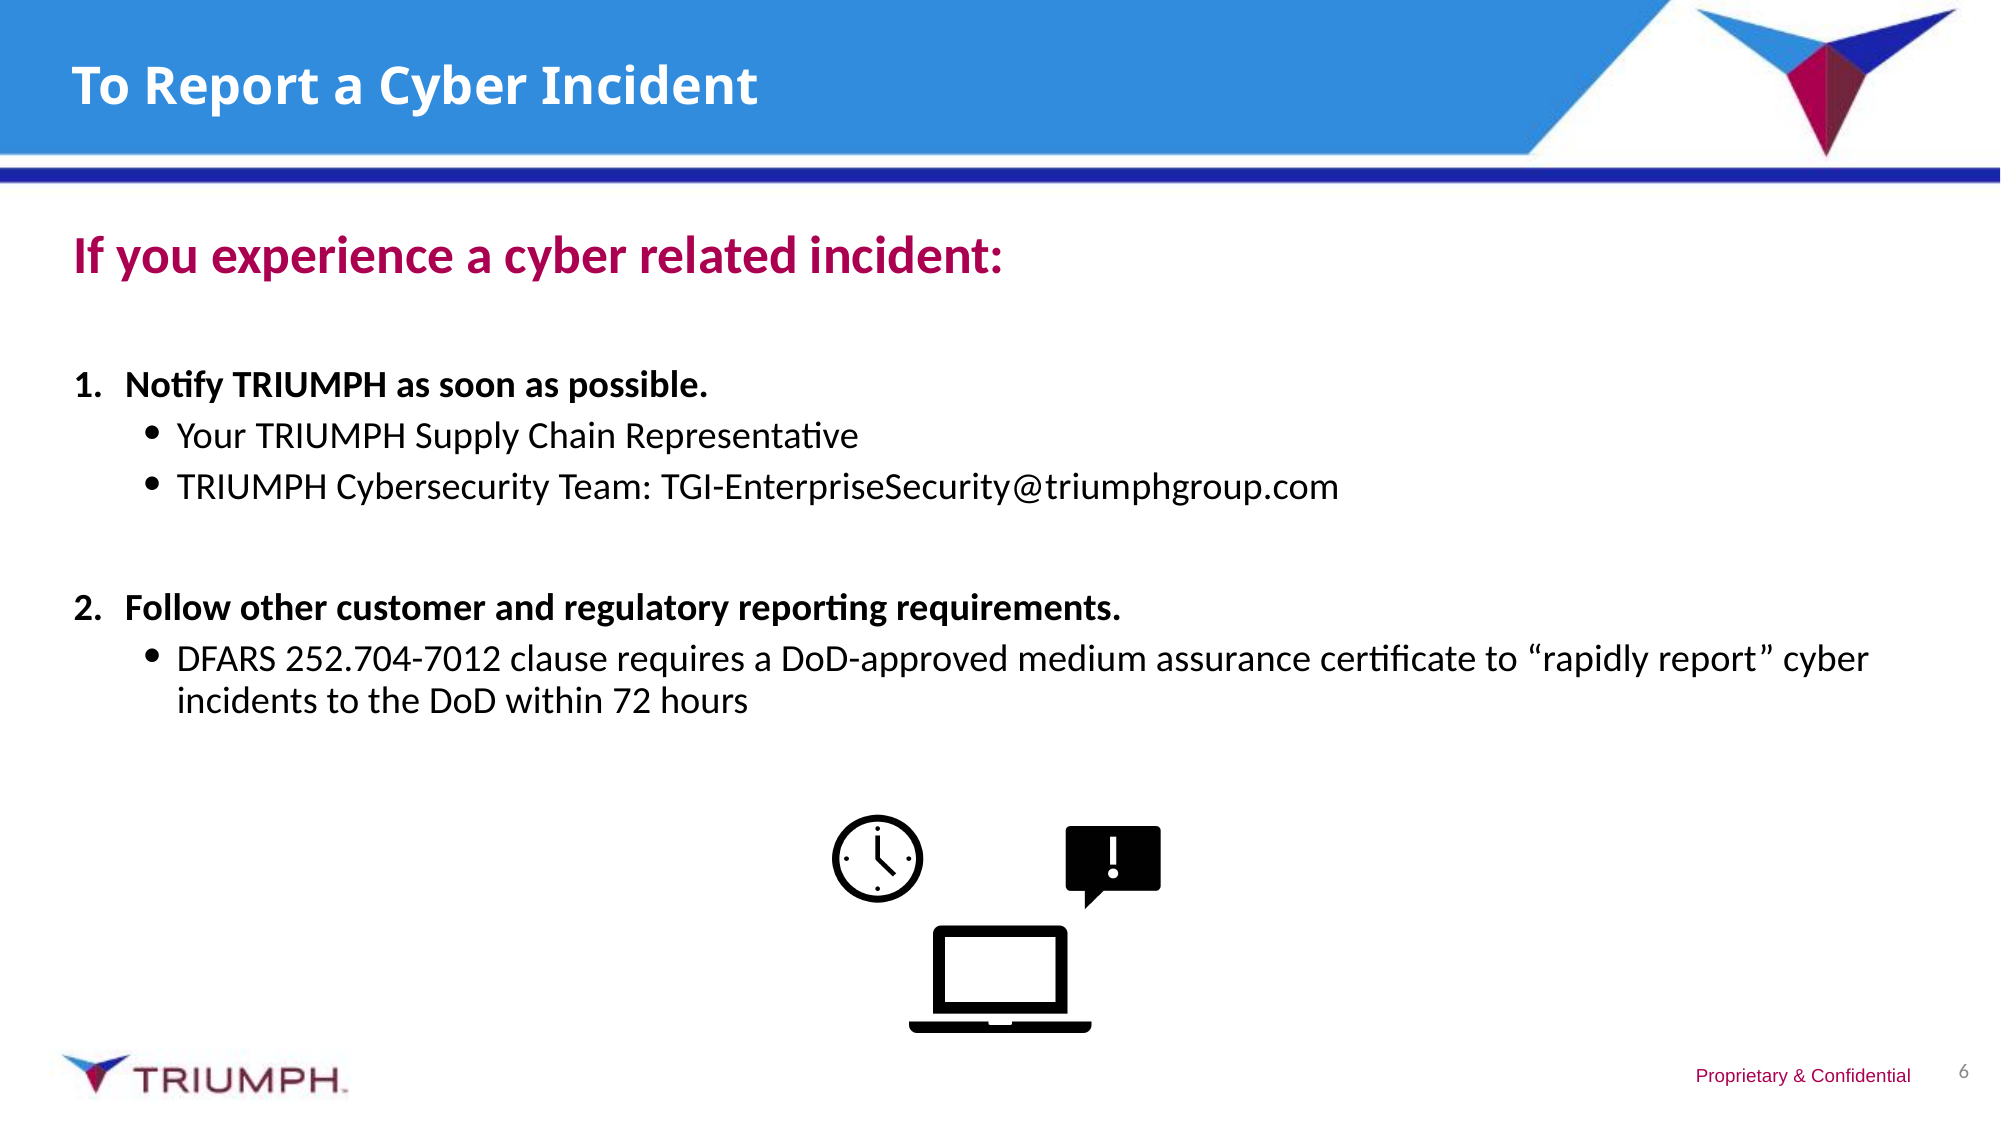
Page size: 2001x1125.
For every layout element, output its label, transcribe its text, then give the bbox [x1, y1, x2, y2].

slide_number 6 [1909, 1040, 1985, 1101]
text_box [820, 803, 1180, 1071]
title To Report a Cyber Incident [56, 26, 1519, 150]
list If you experience a cyber related incident: Notify TRIUMPH as soon as possible. Your TRIUMPH Supply Chain Representative TRIUMPH Cybersecurity Team: TGI-EnterpriseSecurity@triumphgroup.com Follow other customer and regulatory reporting requirements. DFARS 252.704-7012 clause requires a DoD-approved medium assurance certificate to “rapidly report” cyber incidents to the DoD within 72 hours [58, 219, 1952, 733]
picture [0, 0, 2001, 1125]
